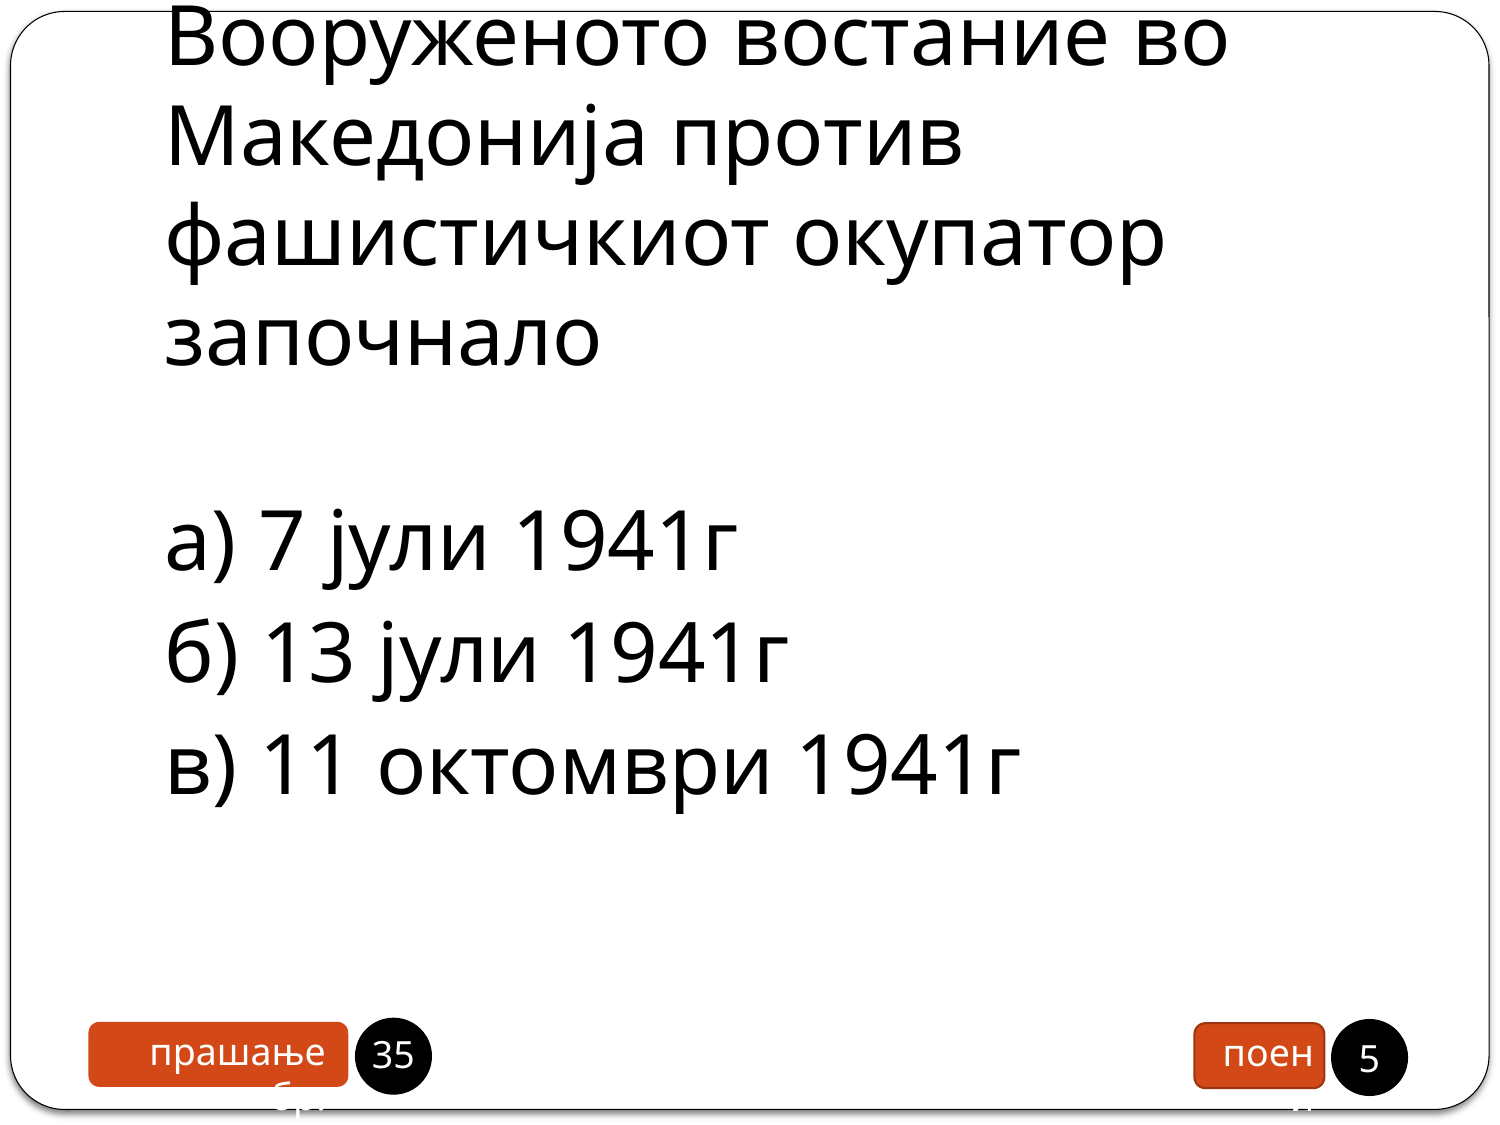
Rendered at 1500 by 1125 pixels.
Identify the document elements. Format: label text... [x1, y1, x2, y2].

slide_number 34 [354, 1017, 433, 1095]
text_box прашање бр. [88, 1020, 341, 1125]
list а) 7 јули 1941г б) 13 јули 1941г в) 11 октомври 1941г [150, 479, 1425, 1035]
text_box [341, 1021, 350, 1088]
title Вооруженото востание во Македонија против фашистичкиот окупатор започнало [150, 221, 1425, 398]
text_box поени [1187, 1021, 1329, 1125]
text_box 5 [1331, 1018, 1409, 1097]
